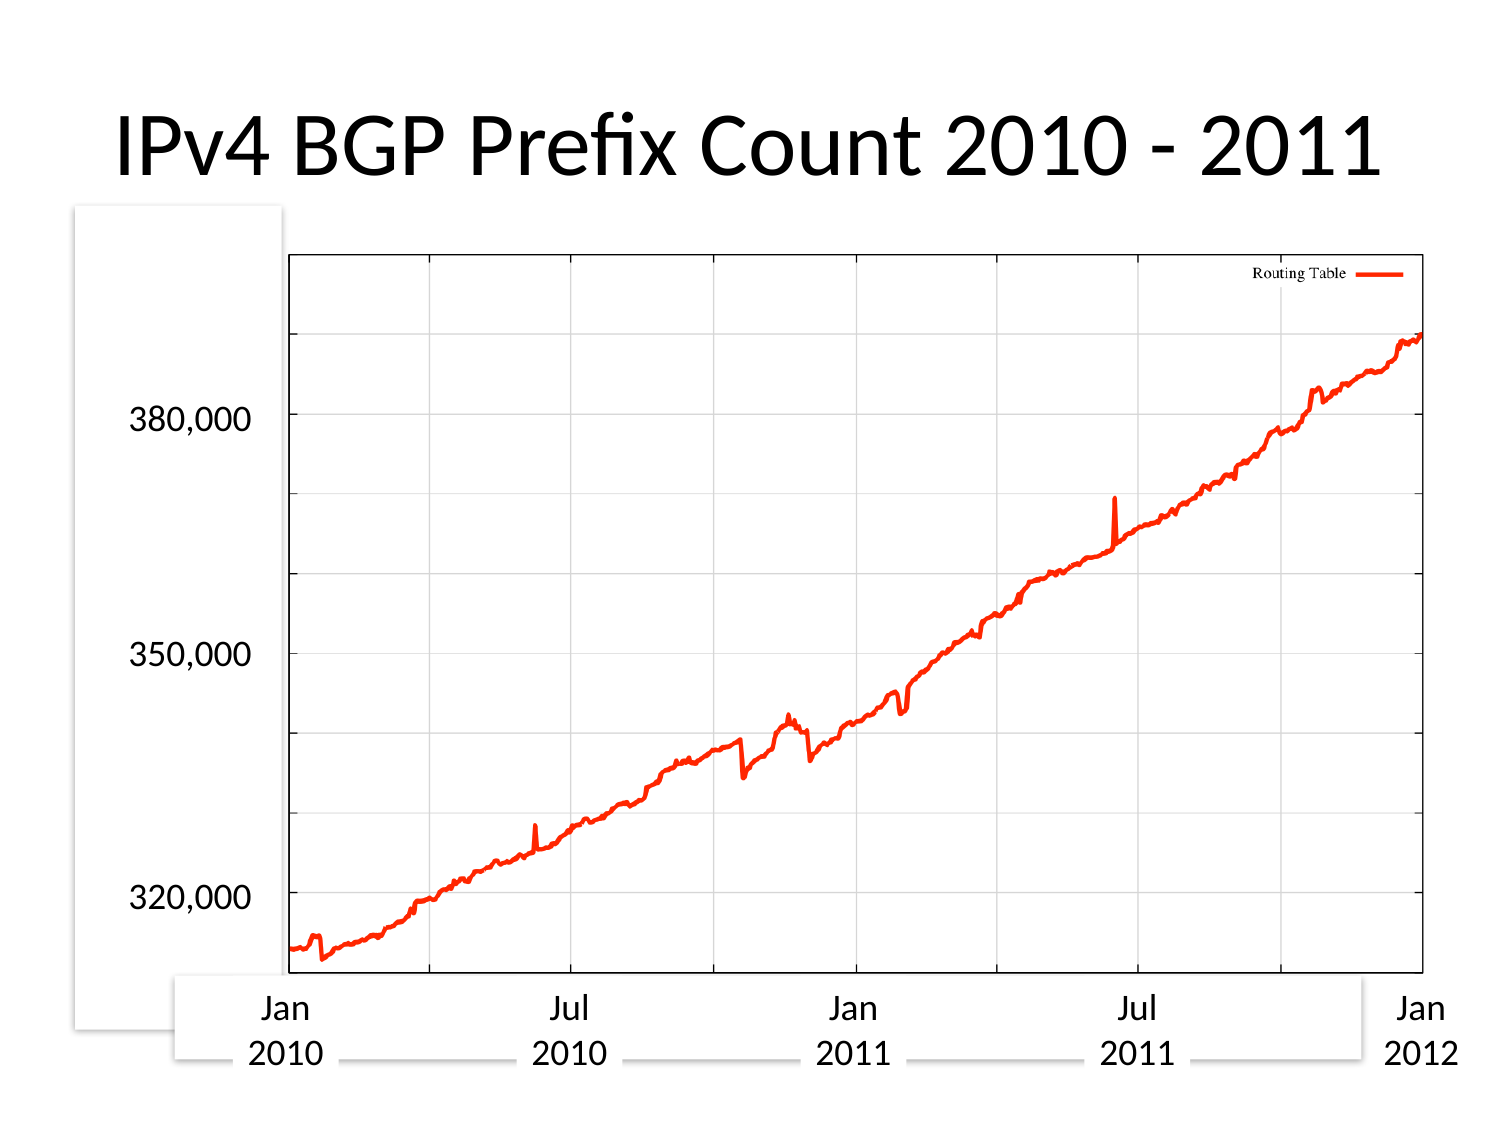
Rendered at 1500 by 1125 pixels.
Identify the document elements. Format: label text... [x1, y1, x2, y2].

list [171, 205, 1450, 1046]
text_box [339, 1053, 516, 1060]
text_box [74, 205, 166, 1030]
text_box 380,000 [113, 386, 166, 447]
text_box 350,000 [113, 621, 166, 682]
title IPv4 BGP Prefix Count 2010 - 2011 [75, 45, 1425, 233]
text_box Jan 2011 [800, 1053, 907, 1081]
text_box Jan 2012 [1368, 975, 1475, 1081]
text_box Jul 2011 [1084, 1053, 1191, 1081]
text_box [1191, 1053, 1362, 1060]
text_box [174, 1053, 232, 1060]
text_box 320,000 [113, 864, 166, 925]
text_box Jul 2010 [516, 1053, 623, 1081]
text_box Jan 2010 [232, 1053, 339, 1081]
text_box [907, 1053, 1084, 1060]
text_box [623, 1053, 800, 1060]
